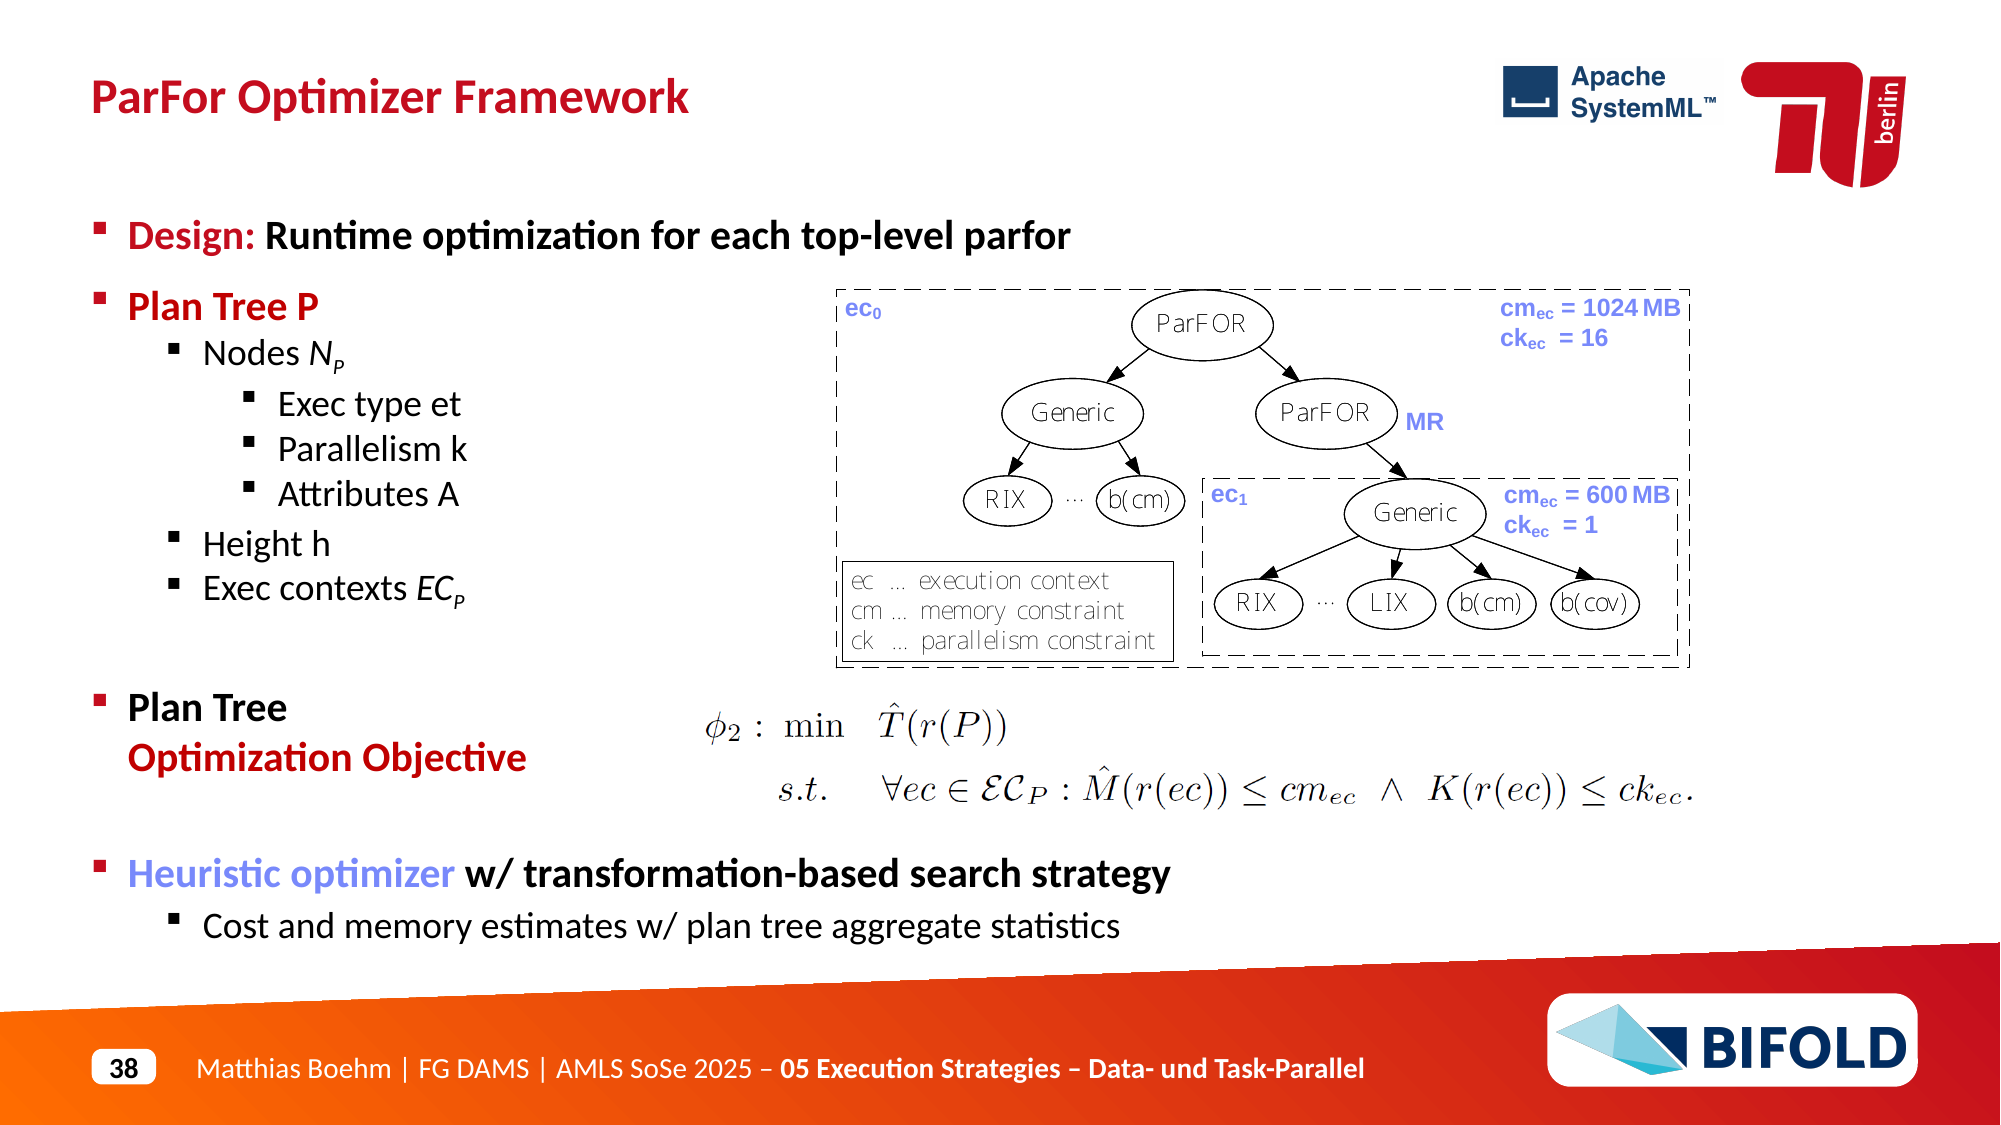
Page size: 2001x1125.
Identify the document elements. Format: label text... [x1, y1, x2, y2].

list ParFor Optimizer Framework [91, 65, 1455, 183]
picture [1495, 58, 1724, 125]
picture [1741, 62, 1906, 188]
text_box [833, 286, 1700, 672]
picture [702, 698, 1697, 811]
picture [1556, 1004, 1906, 1075]
list Design: Runtime optimization for each top-level parfor Plan Tree P Nodes NP Exec type et Parallelism k Attributes A Height h Exec contexts ECP Plan Tree Optimization Objective Heuristic optimizer w/ transformation-based search strategy Cost and memory estimates w/ plan tree aggregate statistics [90, 208, 1908, 948]
